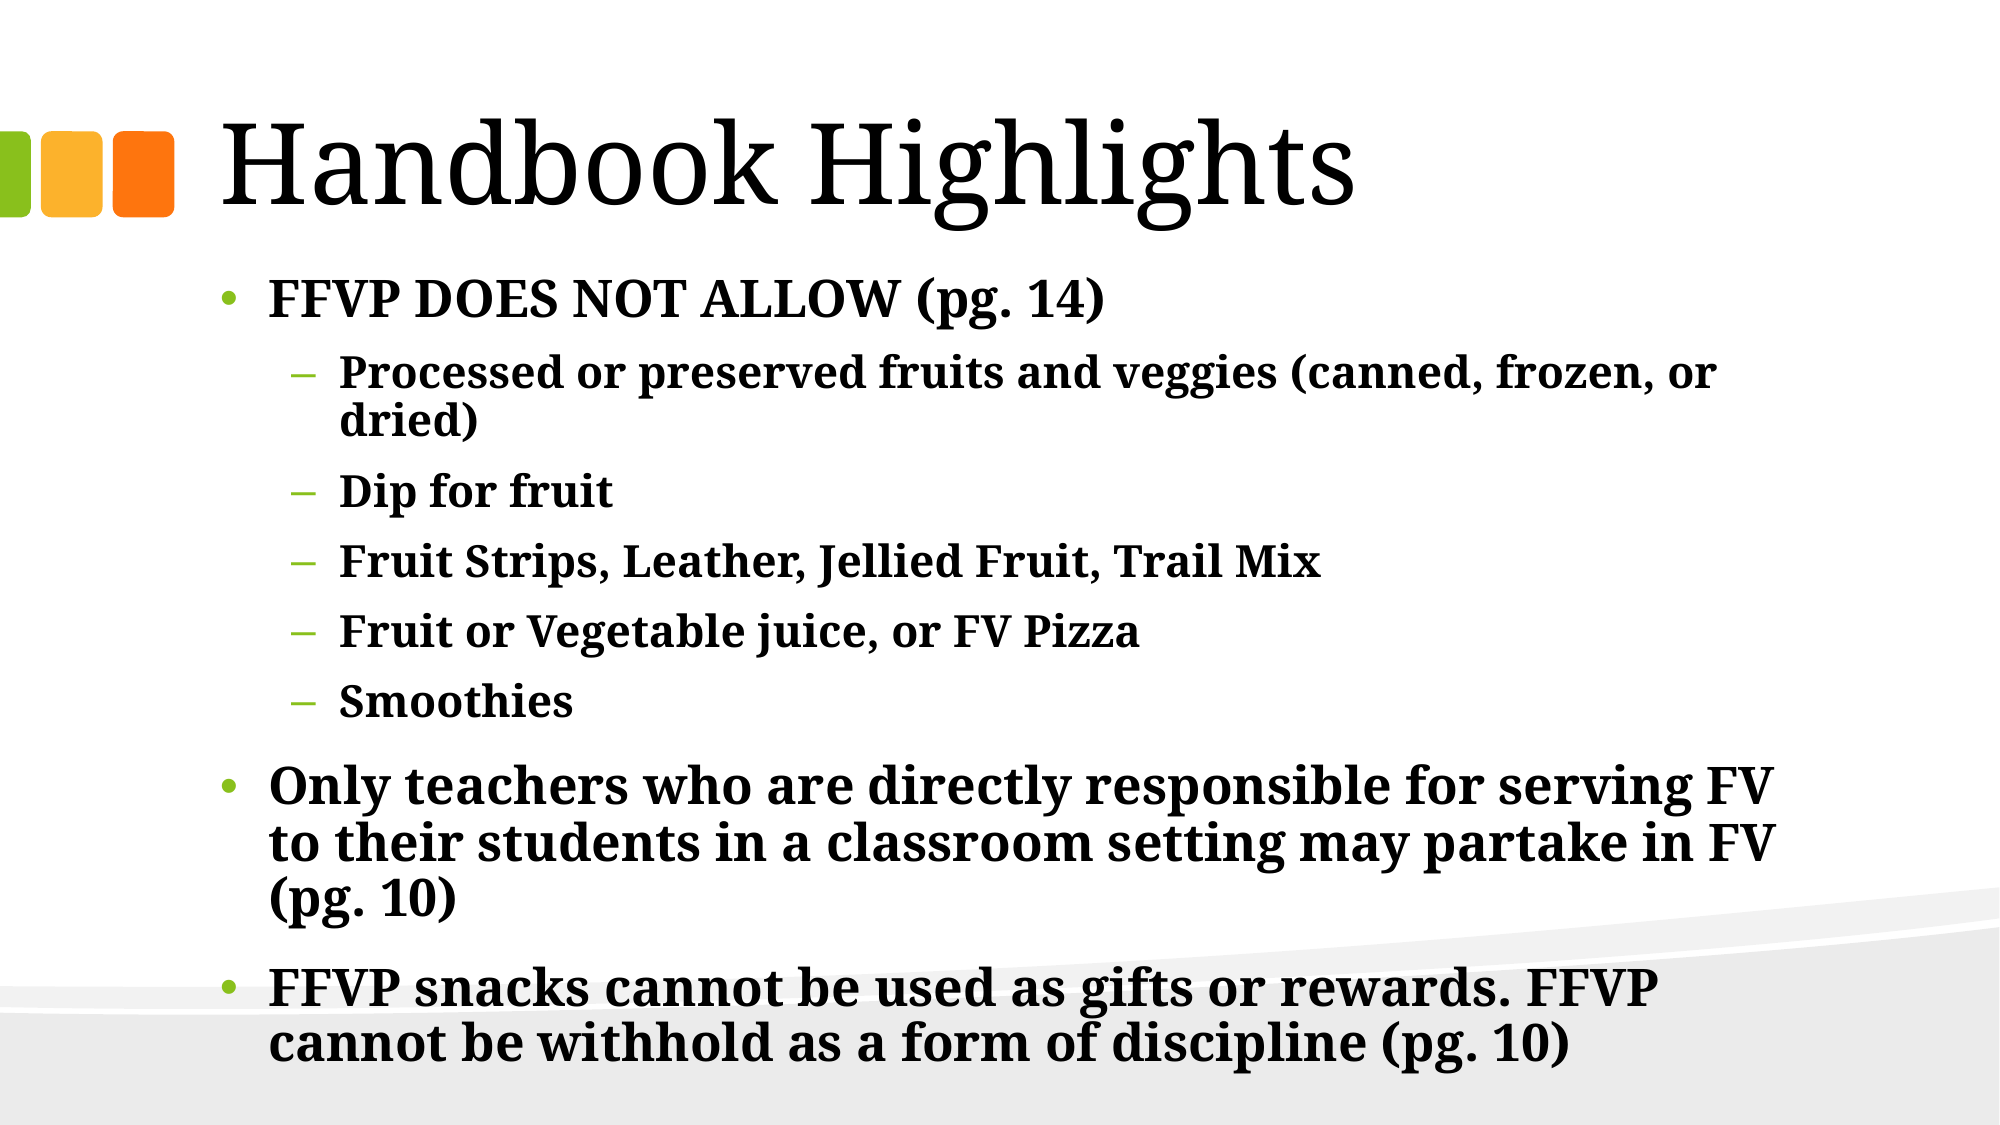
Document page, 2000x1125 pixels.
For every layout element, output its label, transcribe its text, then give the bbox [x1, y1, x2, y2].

title Handbook Highlights [199, 24, 1800, 238]
list FFVP DOES NOT ALLOW (pg. 14) Processed or preserved fruits and veggies (canned, frozen, or dried) Dip for fruit Fruit Strips, Leather, Jellied Fruit, Trail Mix Fruit or Vegetable juice, or FV Pizza Smoothies Only teachers who are directly responsible for serving FV to their students in a classroom setting may partake in FV (pg. 10) FFVP snacks cannot be used as gifts or rewards. FFVP cannot be withhold as a form of discipline (pg. 10) [199, 262, 1800, 1088]
